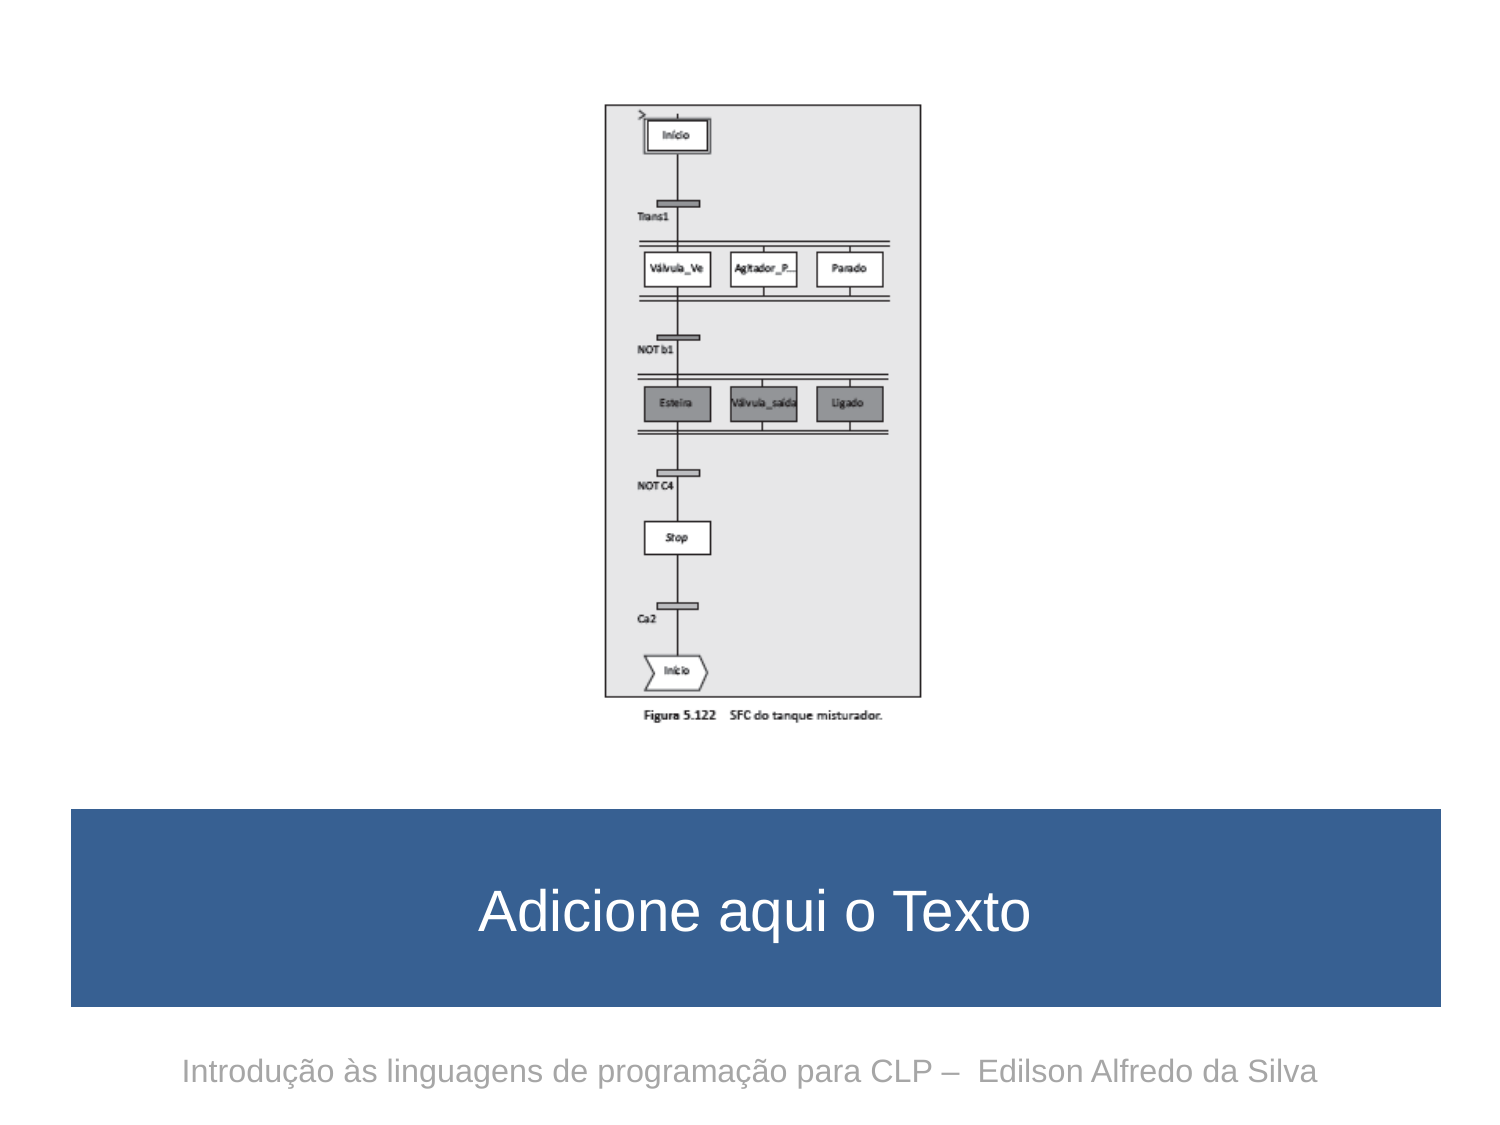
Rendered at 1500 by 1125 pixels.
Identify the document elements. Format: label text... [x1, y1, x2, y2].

picture [569, 89, 931, 734]
footer Introdução às linguagens de programação para CLP – Edilson Alfredo da Silva [0, 1042, 1500, 1103]
text_box Adicione aqui o Texto [70, 808, 1442, 1008]
